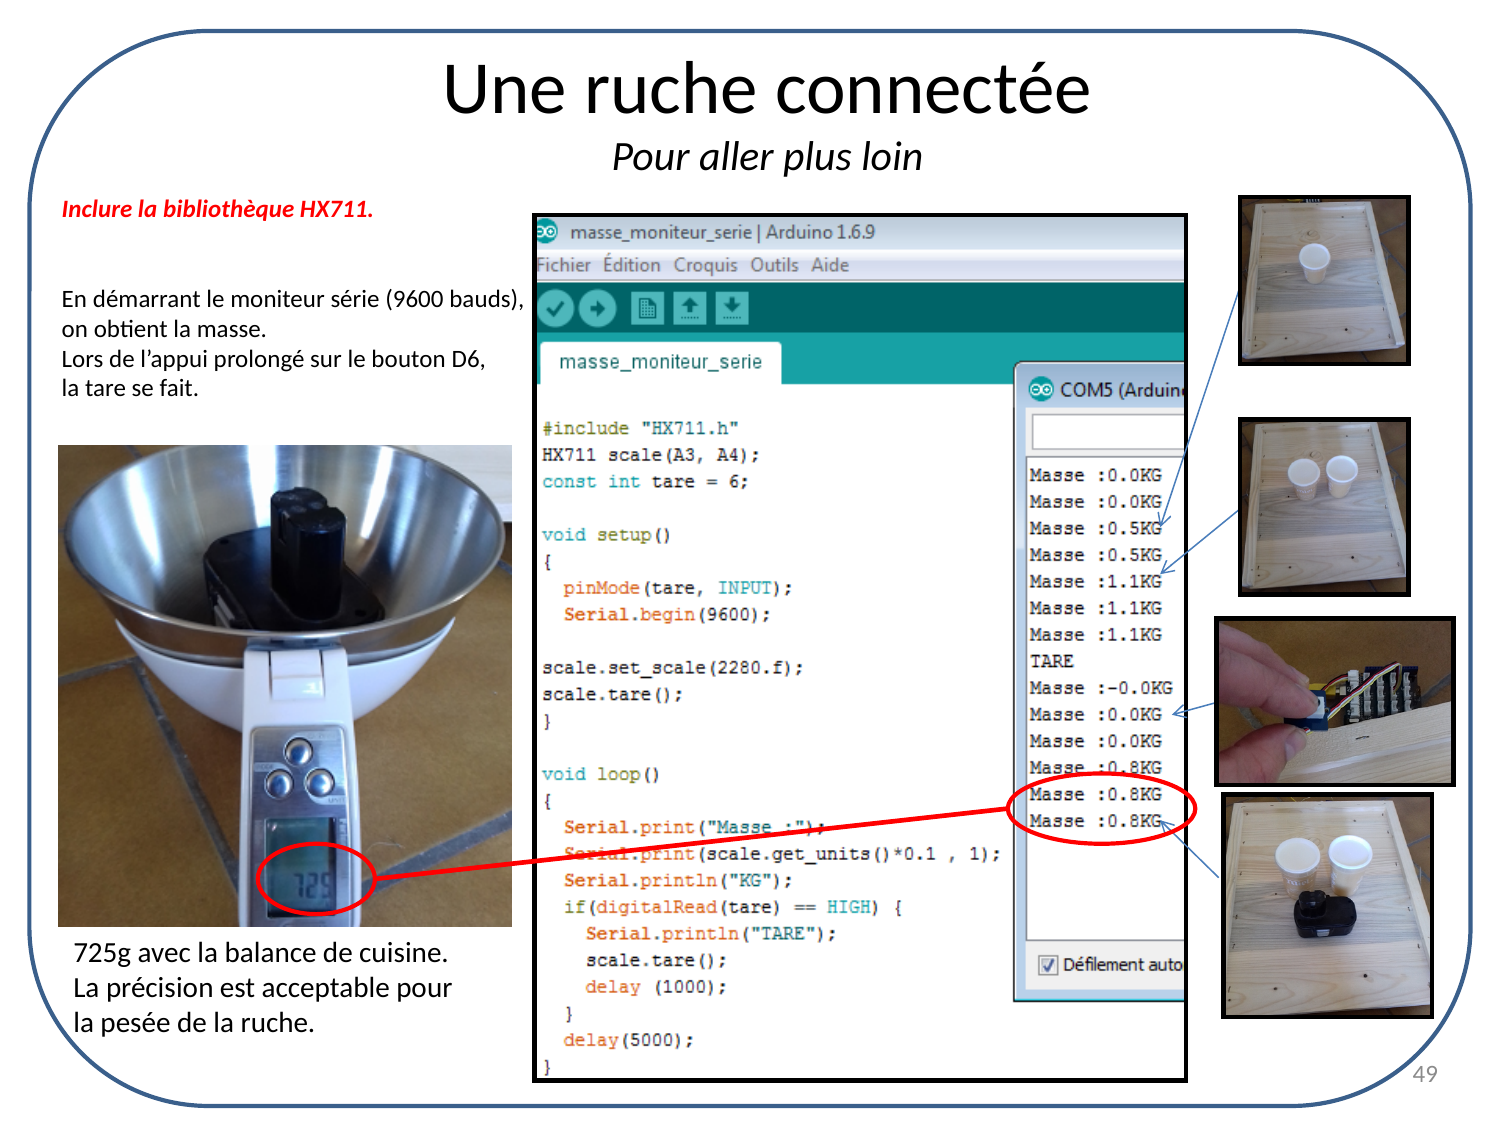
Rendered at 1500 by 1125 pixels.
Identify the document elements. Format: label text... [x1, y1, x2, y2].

picture [1225, 796, 1430, 1016]
text_box 725g avec la balance de cuisine. La précision est acceptable pour la pesée de la ruche. [58, 934, 481, 1046]
text_box Inclure la bibliothèque HX711. En démarrant le moniteur série (9600 bauds), on obtient la masse. Lors de l’appui prolongé sur le bouton D6, la tare se fait. [46, 184, 633, 410]
text_box [1189, 793, 1198, 818]
picture [58, 445, 512, 927]
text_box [1171, 701, 1213, 715]
text_box [71, 886, 1334, 1109]
text_box [27, 28, 1473, 1042]
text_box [1159, 280, 1243, 506]
picture [1241, 421, 1407, 593]
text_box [1159, 506, 1236, 575]
picture [1241, 198, 1407, 362]
text_box Une ruche connectée Pour aller plus loin [218, 31, 1317, 186]
slide_number 49 [1103, 1042, 1454, 1103]
picture [536, 216, 1184, 1079]
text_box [1159, 820, 1219, 878]
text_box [374, 808, 1008, 880]
picture [1218, 620, 1452, 783]
